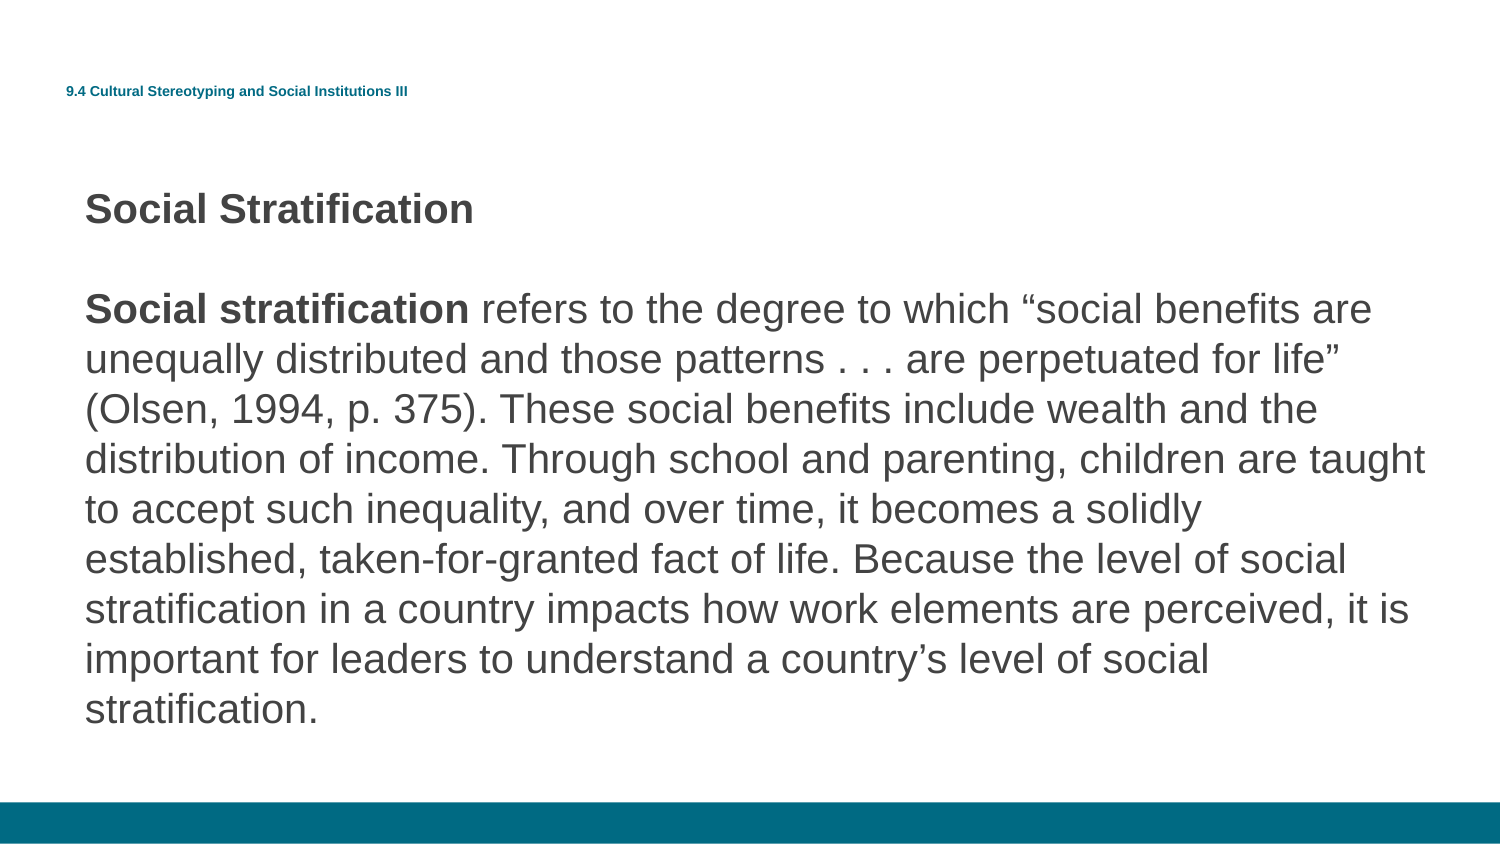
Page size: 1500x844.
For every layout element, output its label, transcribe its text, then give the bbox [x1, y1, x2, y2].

title 9.4 Cultural Stereotyping and Social Institutions III [51, 67, 1449, 166]
list Social Stratification Social stratification refers to the degree to which “social benefits are unequally distributed and those patterns . . . are perpetuated for life” (Olsen, 1994, p. 375). These social benefits include wealth and the distribution of income. Through school and parenting, children are taught to accept such inequality, and over time, it becomes a solidly established, taken-for-granted fact of life. Because the level of social stratification in a country impacts how work elements are perceived, it is important for leaders to understand a country’s level of social stratification. [51, 166, 1449, 715]
